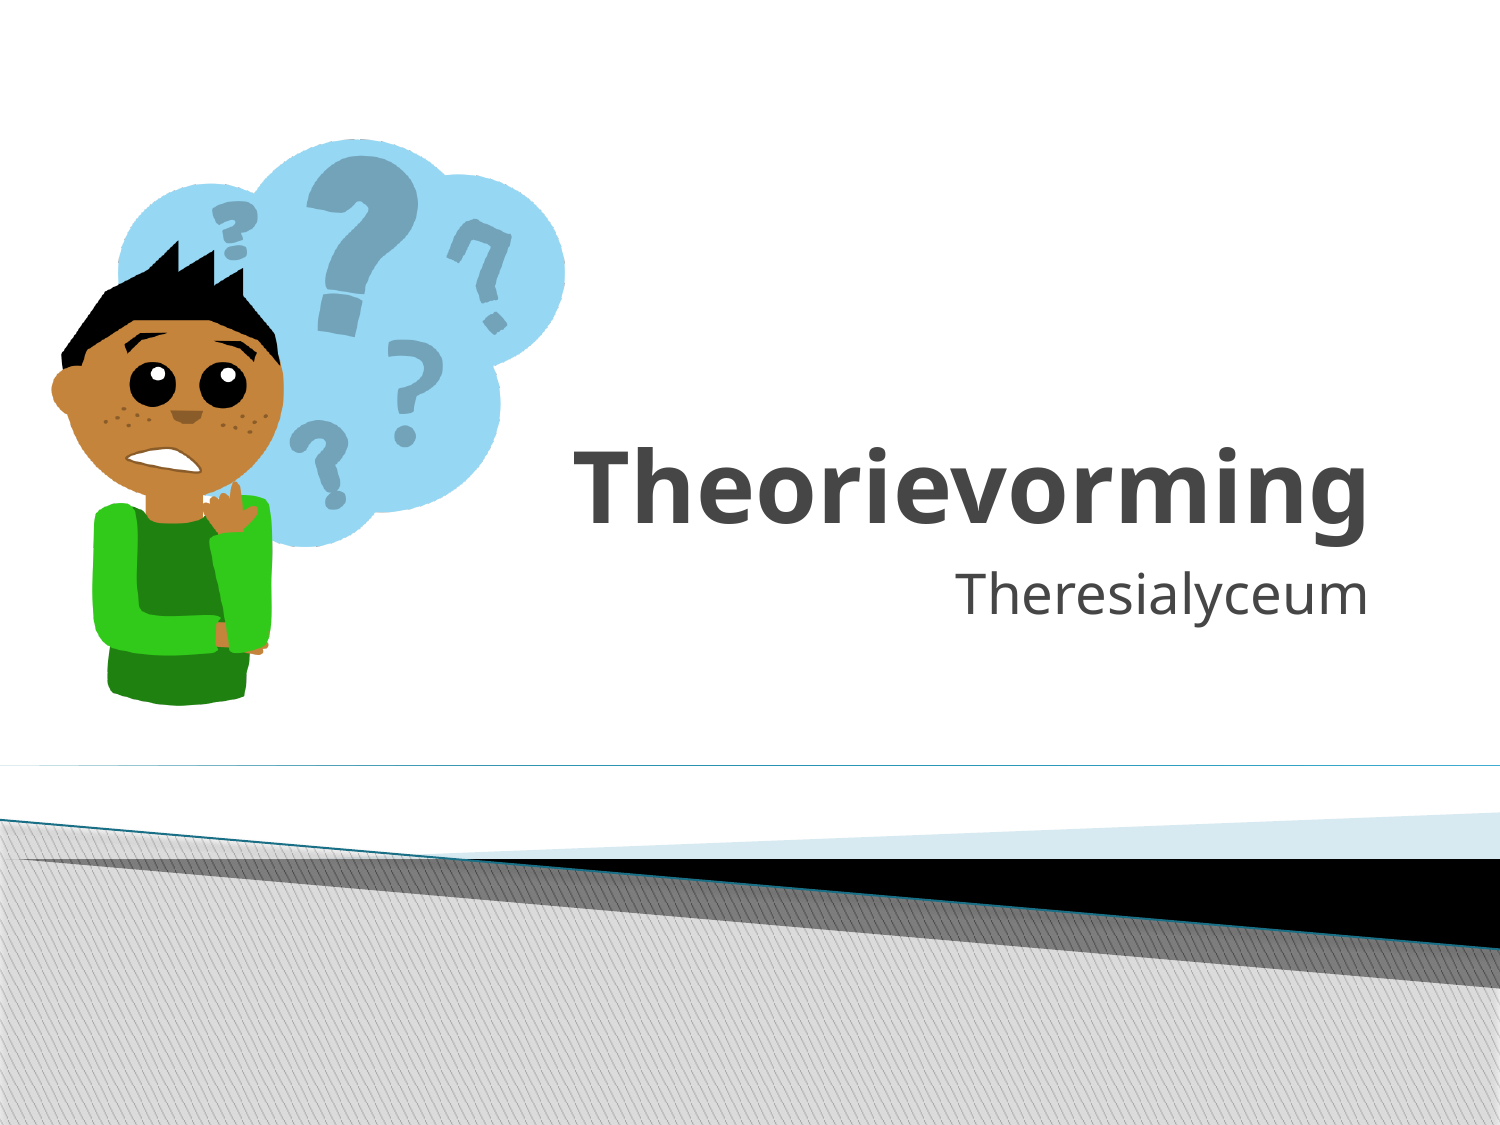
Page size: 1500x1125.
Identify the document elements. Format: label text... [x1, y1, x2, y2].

title Theorievorming [580, 250, 1388, 550]
picture [42, 125, 574, 717]
subtitle Theresialyceum [112, 550, 1388, 823]
picture [5, 859, 1500, 989]
